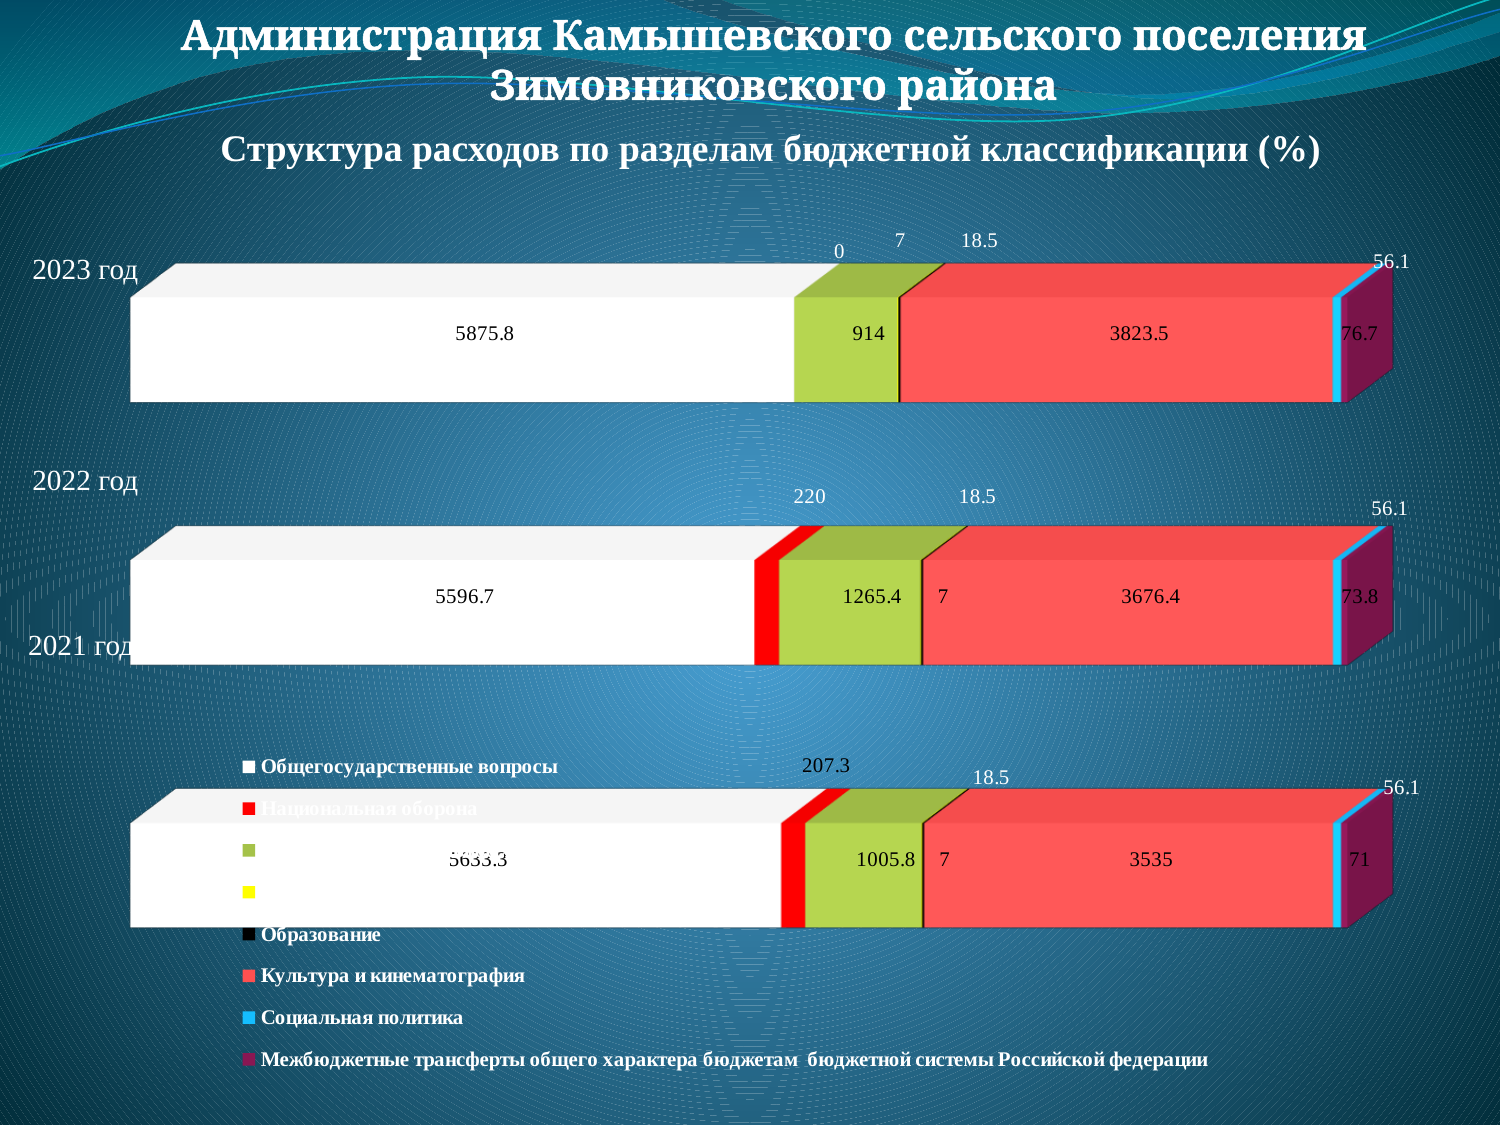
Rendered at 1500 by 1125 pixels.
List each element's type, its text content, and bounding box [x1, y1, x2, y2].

text_box Структура расходов по разделам бюджетной классификации (%) [129, 116, 1412, 148]
text_box 2022 год [17, 454, 70, 504]
chart [76, 148, 1448, 1091]
text_box 2021 год [13, 619, 70, 670]
text_box 2023 год [17, 243, 70, 294]
text_box Администрация Камышевского сельского поселения Зимовниковского района [159, 0, 1388, 116]
